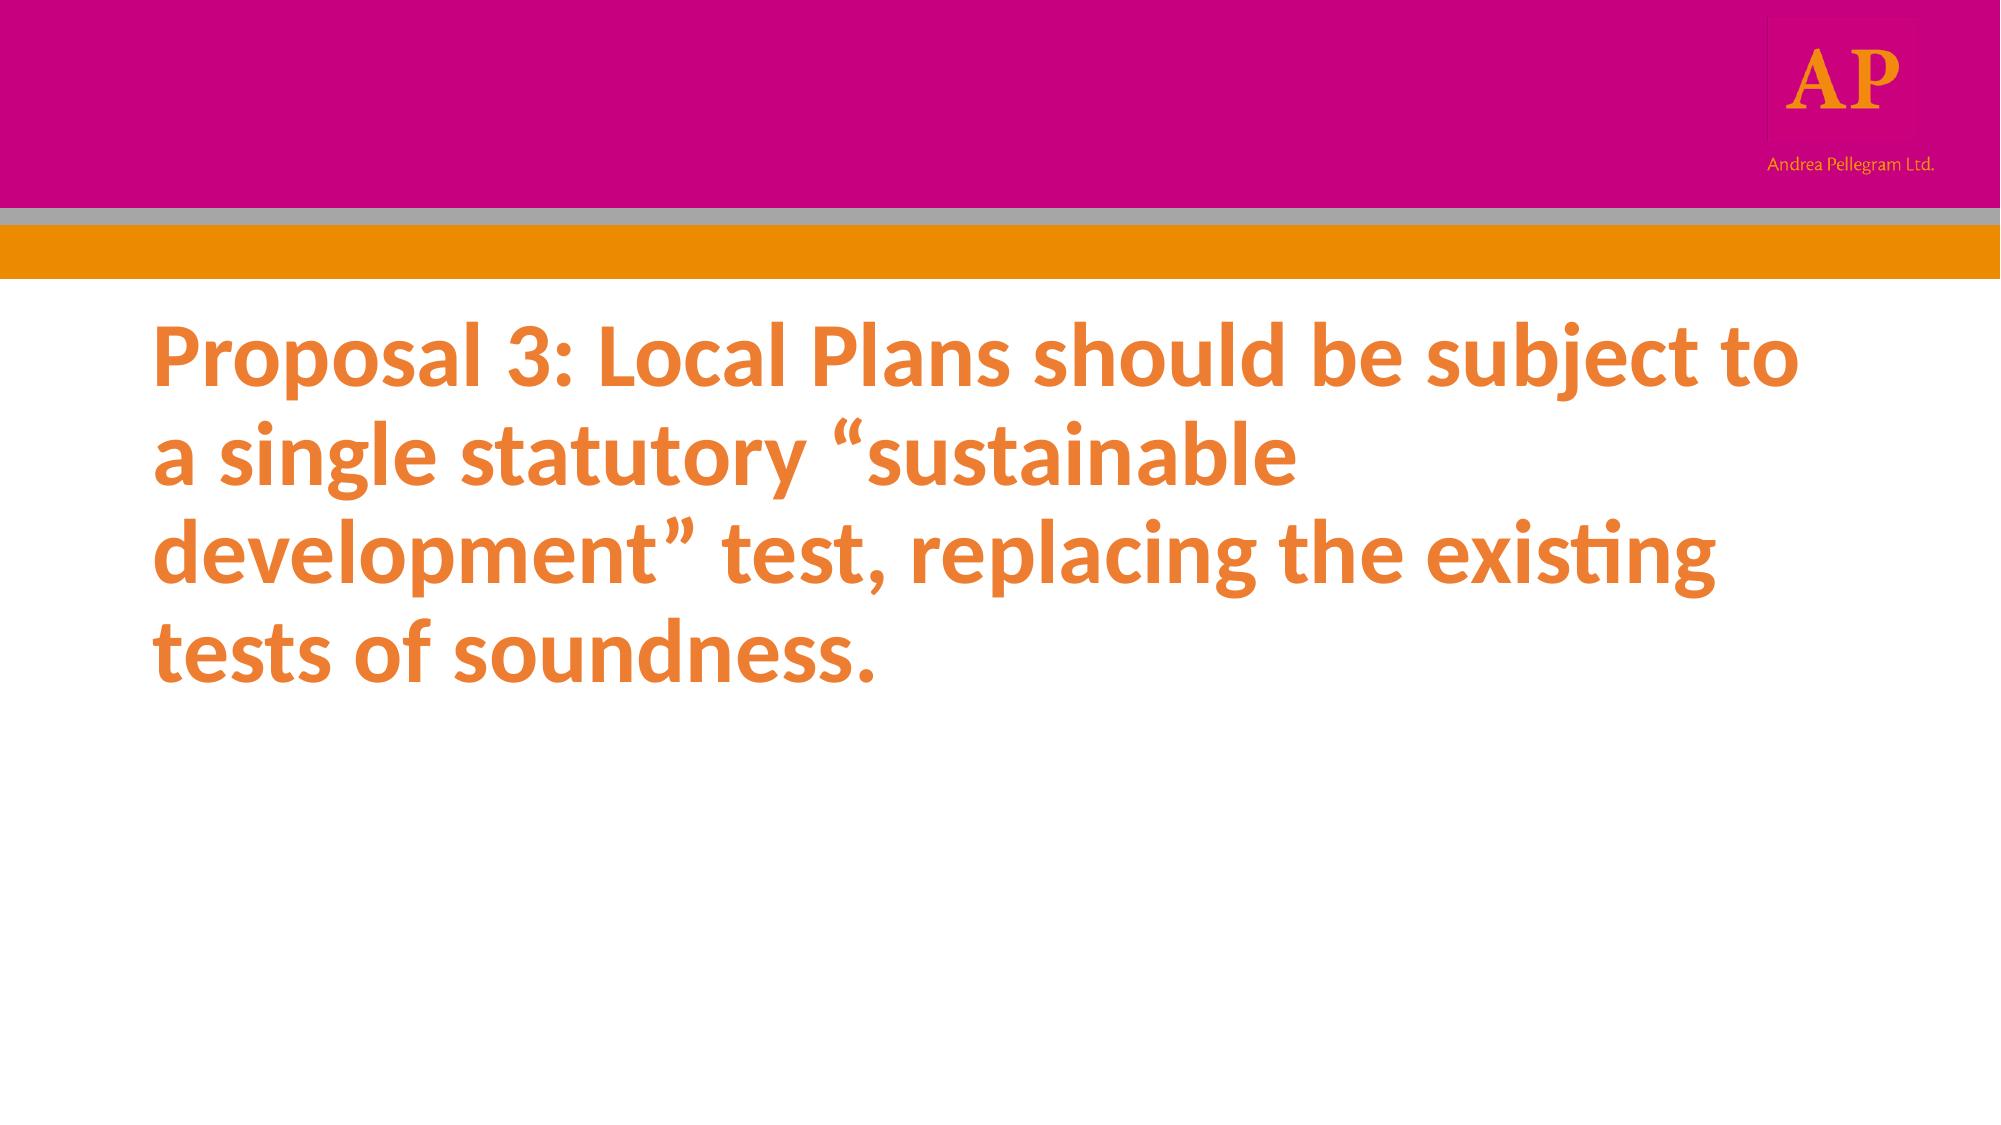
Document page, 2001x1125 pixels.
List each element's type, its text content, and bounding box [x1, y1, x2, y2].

list Proposal 3: Local Plans should be subject to a single statutory “sustainable development” test, replacing the existing tests of soundness. [137, 299, 1863, 1014]
picture [1739, 0, 1948, 179]
